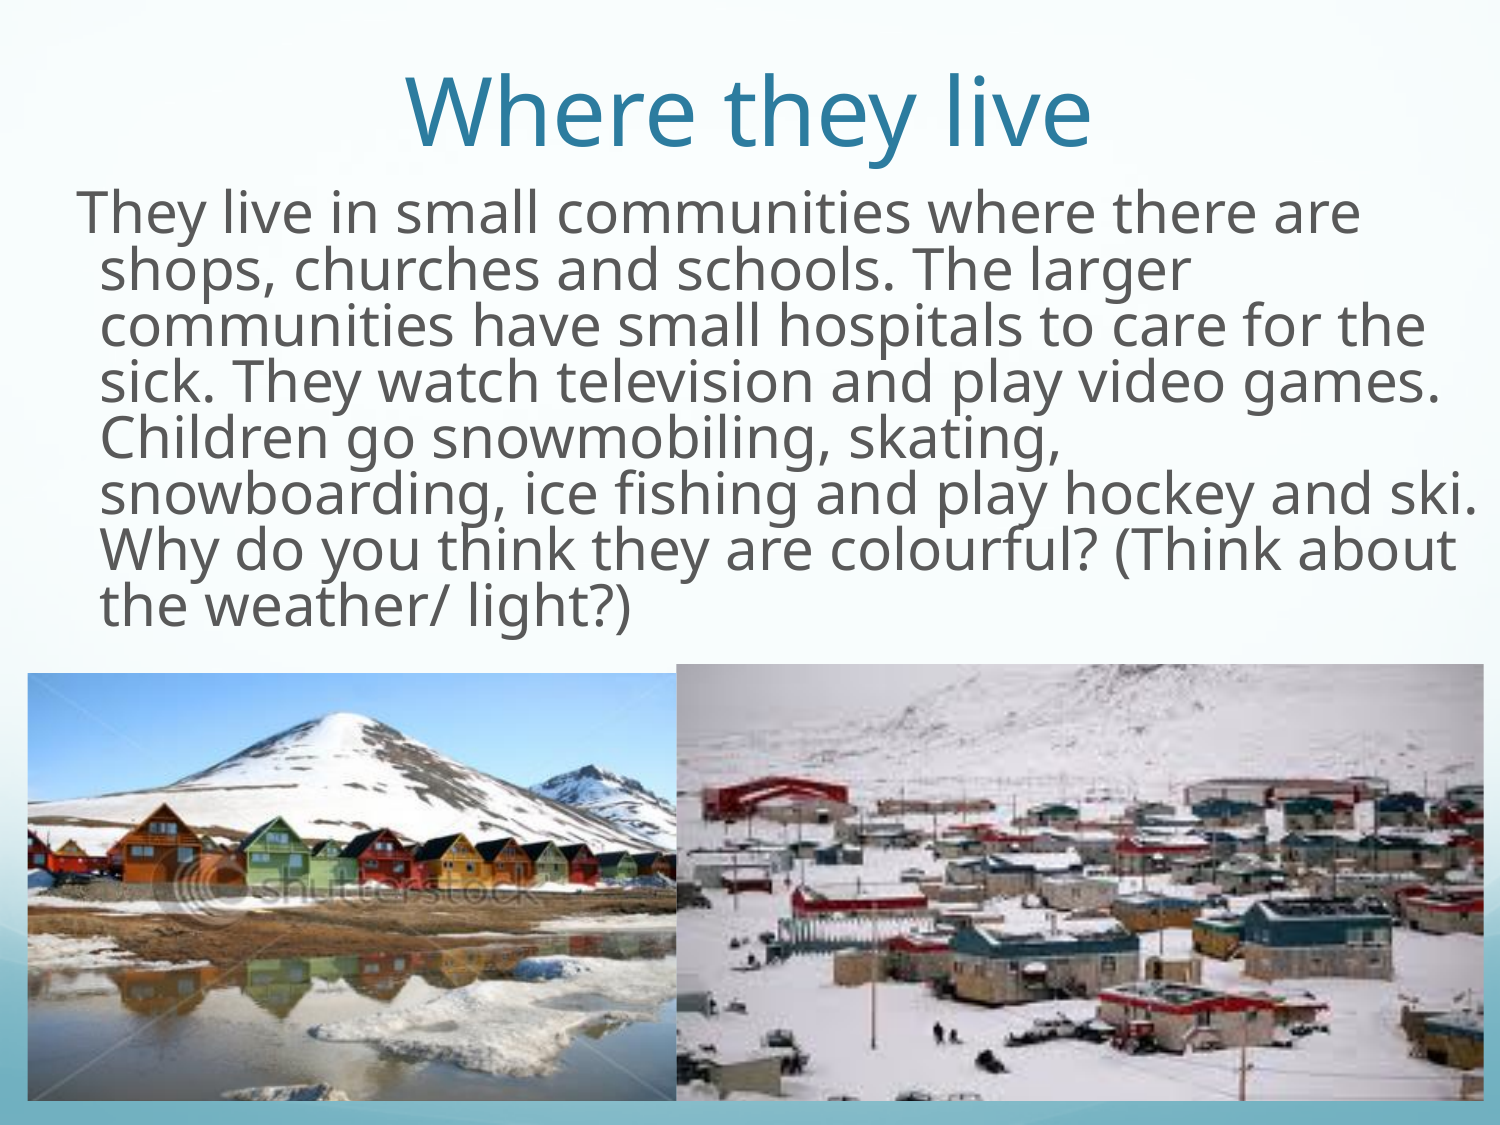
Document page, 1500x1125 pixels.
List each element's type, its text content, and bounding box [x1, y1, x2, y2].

title Where they live [90, 46, 1410, 174]
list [675, 663, 1485, 1101]
picture [26, 672, 677, 1101]
text_box They live in small communities where there are shops, churches and schools. The larger communities have small hospitals to care for the sick. They watch television and play video games. Children go snowmobiling, skating, snowboarding, ice fishing and play hockey and ski. Why do you think they are colourful? (Think about the weather/ light?) [27, 174, 1500, 665]
